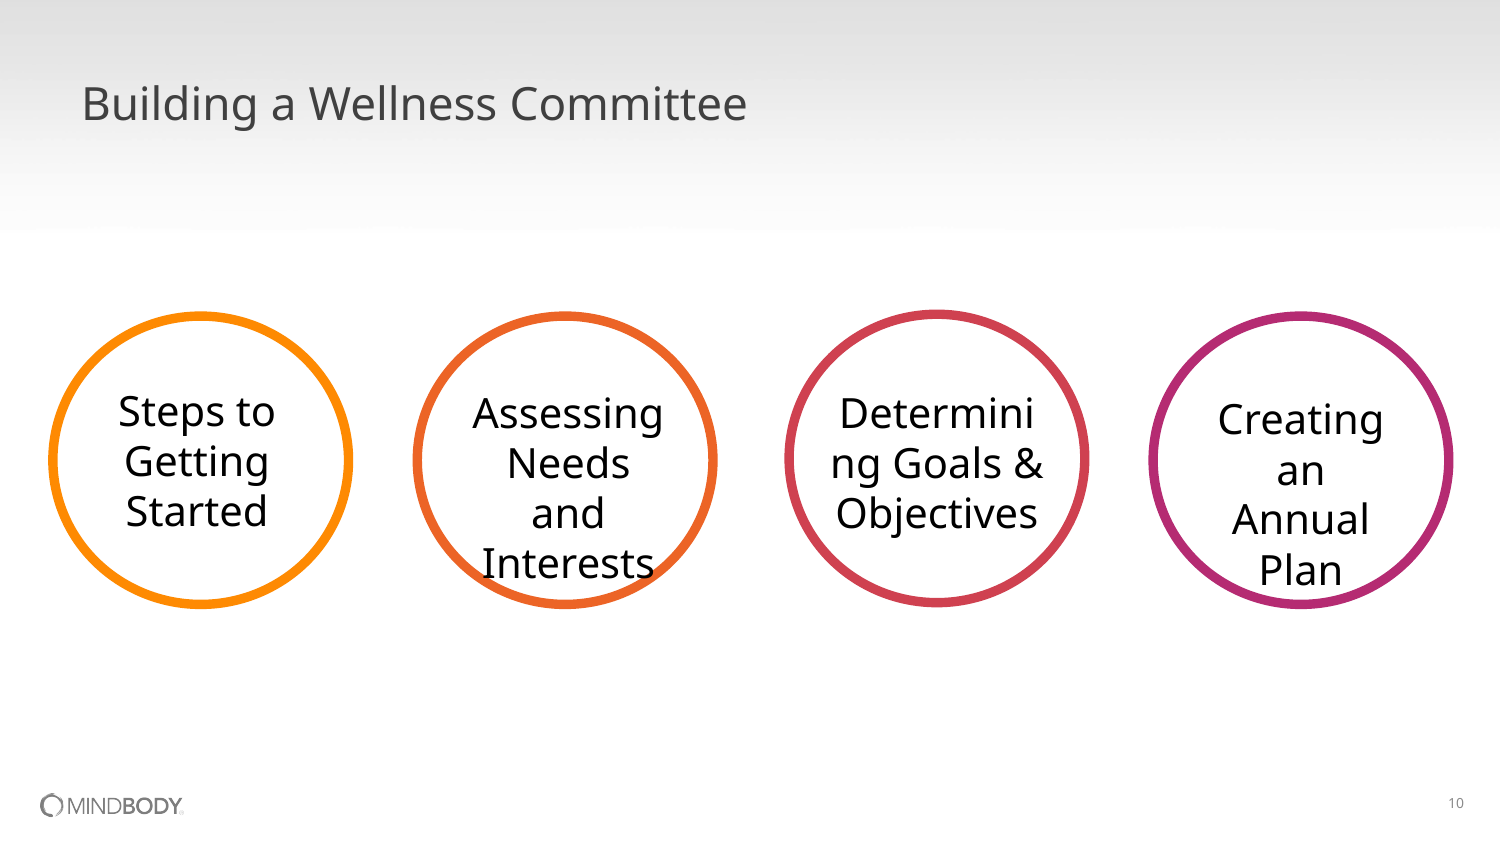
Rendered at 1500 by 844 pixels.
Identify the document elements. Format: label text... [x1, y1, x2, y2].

text_box Assessing Needs and Interests [452, 379, 685, 595]
picture [0, 0, 1500, 233]
text_box [512, 595, 618, 605]
text_box [818, 545, 1056, 603]
slide_number 10 [1141, 782, 1479, 827]
title Building a Wellness Committee [66, 47, 1434, 157]
picture [40, 793, 184, 818]
text_box [789, 382, 811, 535]
text_box Creating an Annual Plan [1188, 385, 1414, 601]
text_box [52, 316, 349, 605]
text_box [417, 316, 713, 554]
text_box [813, 314, 1061, 379]
text_box [1153, 316, 1449, 554]
text_box [1062, 381, 1085, 536]
text_box Steps to Getting Started [103, 376, 292, 542]
text_box Determining Goals & Objectives [811, 379, 1062, 545]
text_box [1269, 601, 1333, 605]
